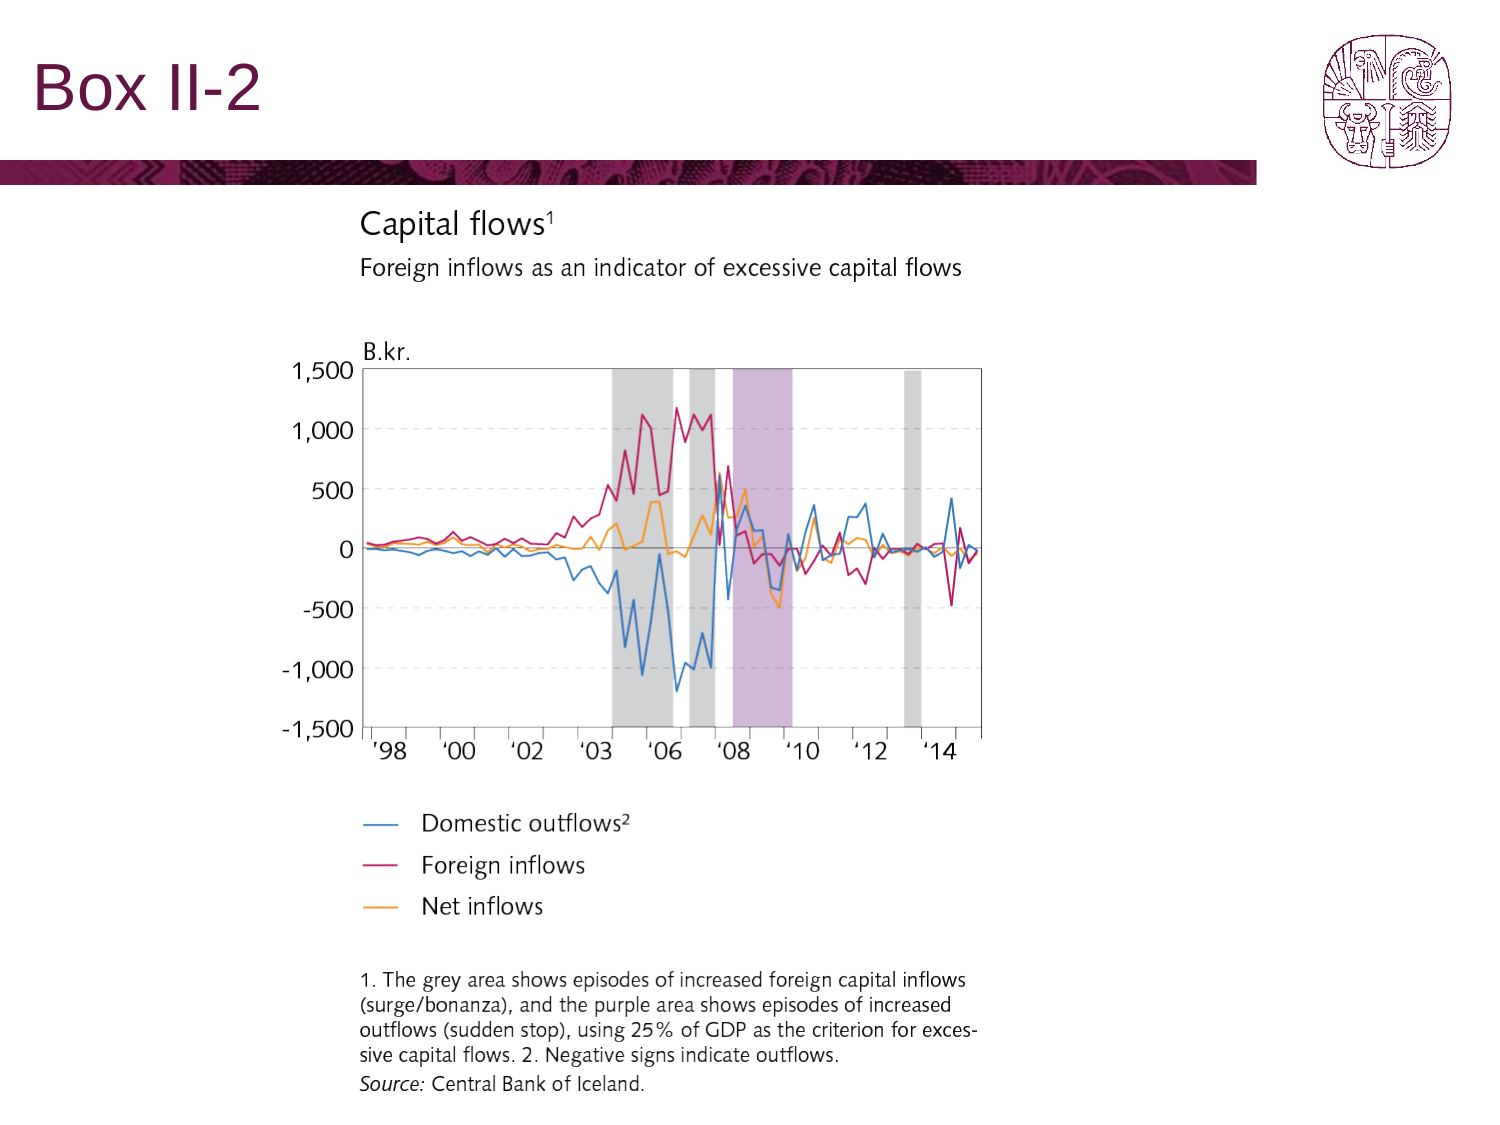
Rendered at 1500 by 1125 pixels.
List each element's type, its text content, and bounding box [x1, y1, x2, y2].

picture [0, 160, 1258, 185]
title Box II-2 [17, 19, 1247, 149]
picture [1316, 31, 1456, 173]
picture [281, 196, 982, 1097]
